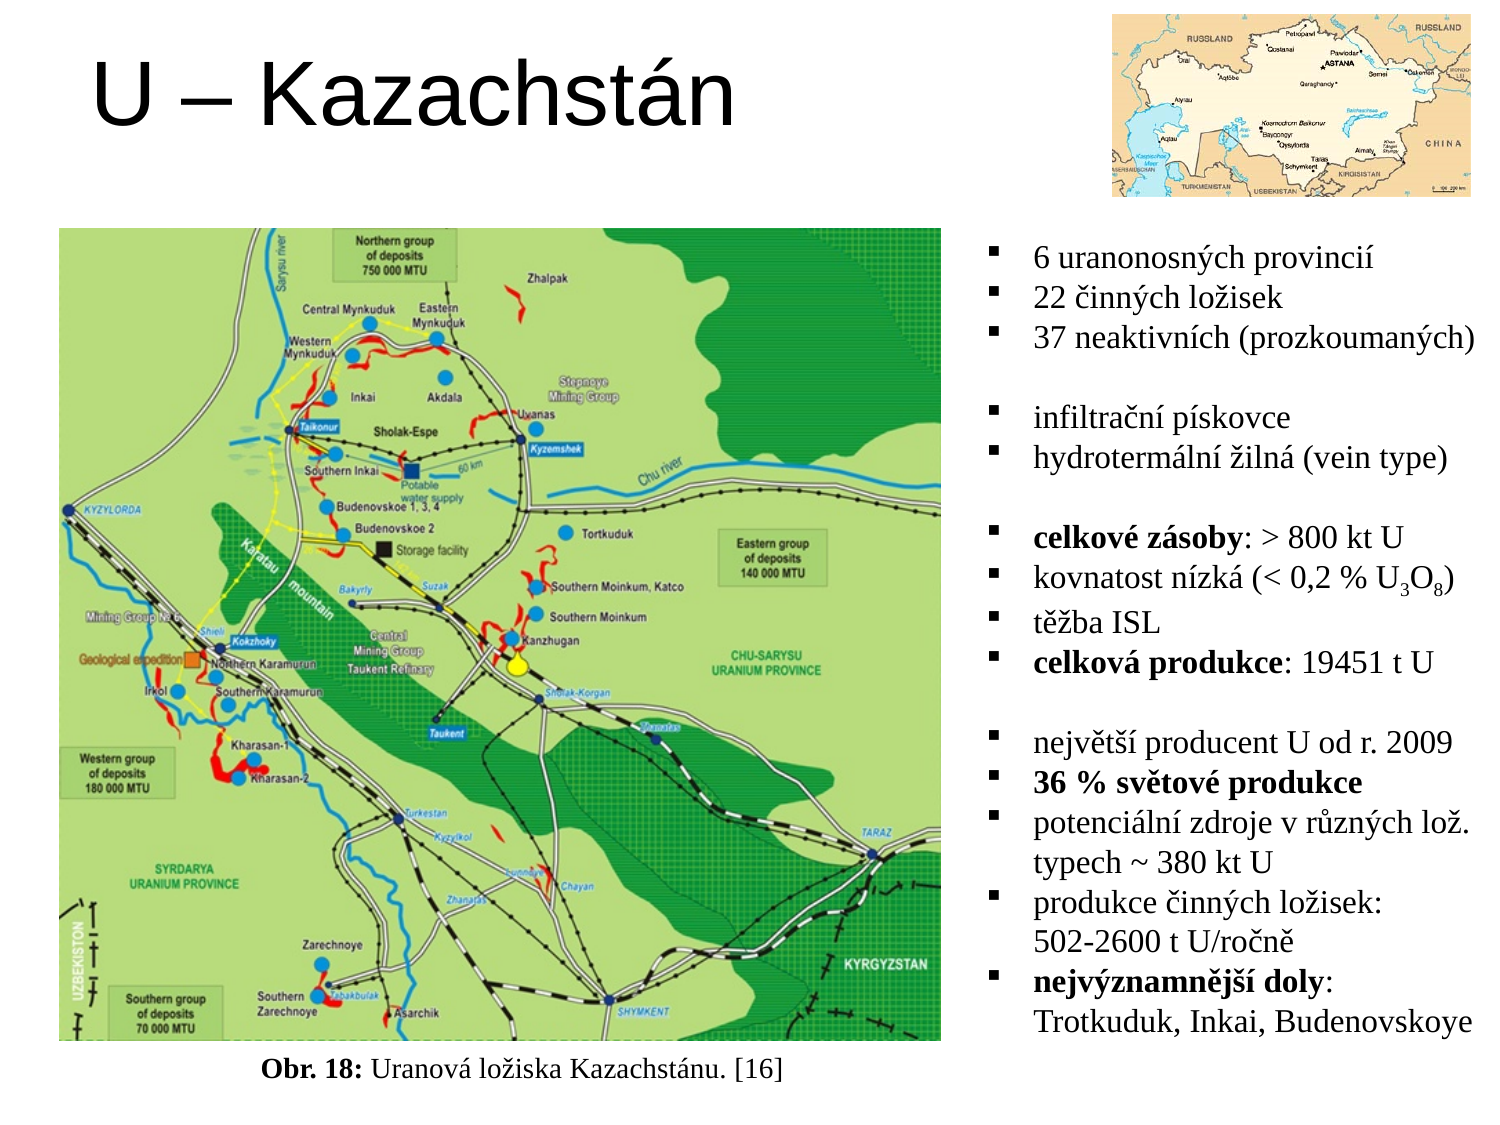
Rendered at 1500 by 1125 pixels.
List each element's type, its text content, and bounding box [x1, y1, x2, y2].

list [59, 227, 941, 1041]
title U – Kazachstán [75, 0, 1425, 178]
picture [1112, 14, 1471, 198]
text_box Obr. 18: Uranová ložiska Kazachstánu. [16] [79, 1042, 972, 1093]
text_box 6 uranonosných provincií 22 činných ložisek 37 neaktivních (prozkoumaných) infiltrační pískovce hydrotermální žilná (vein type) celkové zásoby: > 800 kt U kovnatost nízká (< 0,2 % U3O8) těžba ISL celková produkce: 19451 t U největší producent U od r. 2009 36 % světové produkce potenciální zdroje v různých lož. typech ~ 380 kt U produkce činných ložisek: 502-2600 t U/ročně nejvýznamnější doly: Trotkuduk, Inkai, Budenovskoye [971, 228, 1500, 1047]
